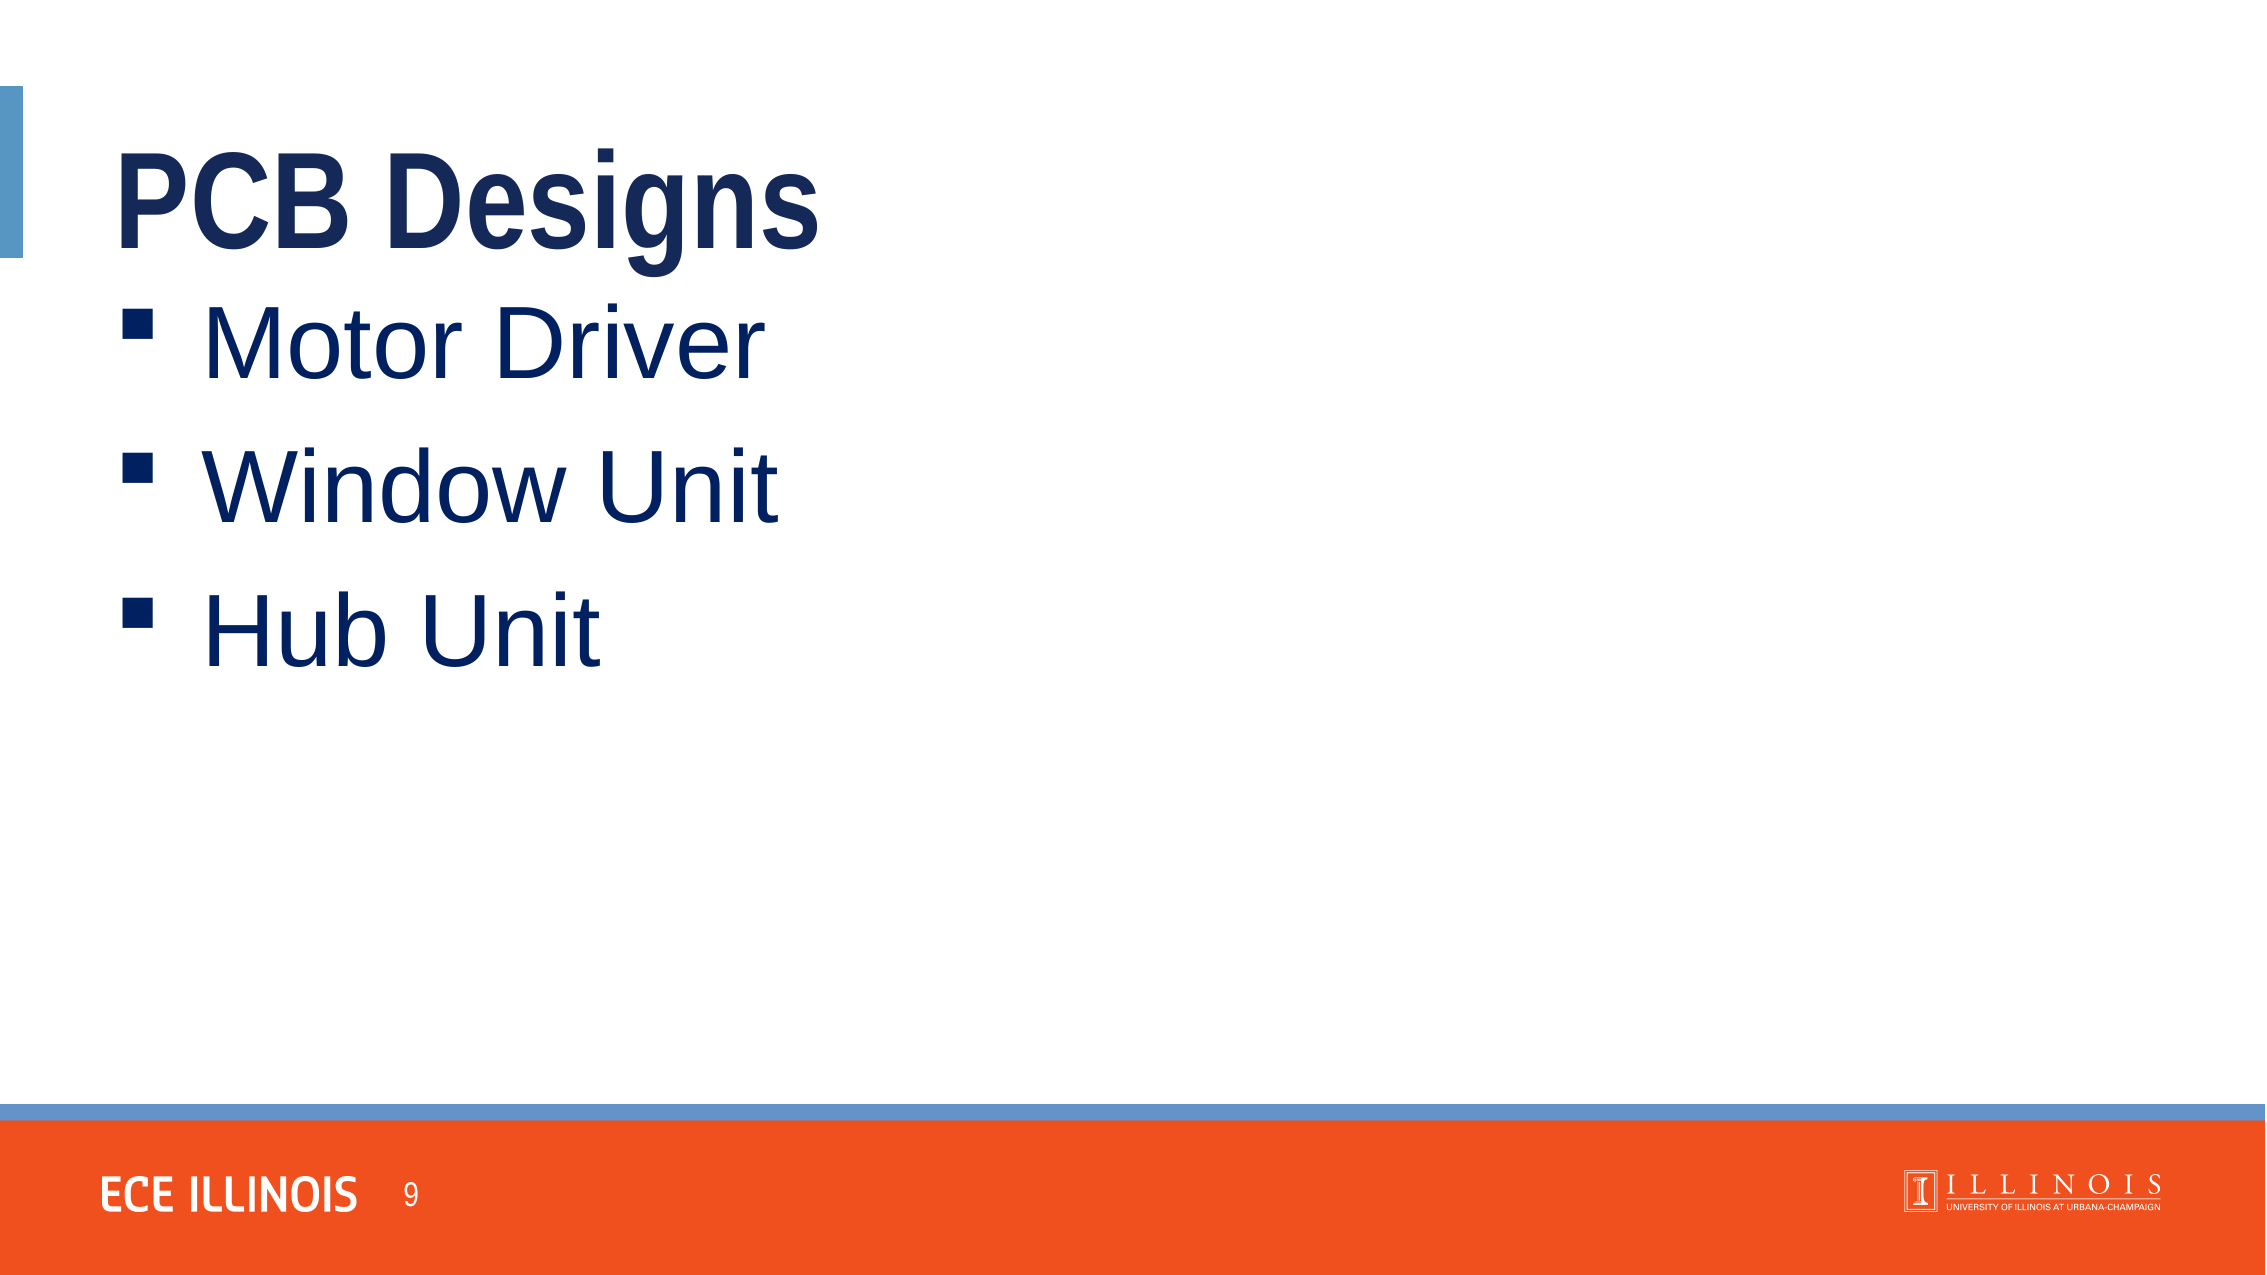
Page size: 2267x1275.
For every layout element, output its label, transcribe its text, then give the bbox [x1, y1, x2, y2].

list PCB Designs [100, 104, 2173, 224]
list Motor Driver Window Unit Hub Unit [100, 267, 2184, 1102]
picture [0, 1104, 2265, 1275]
